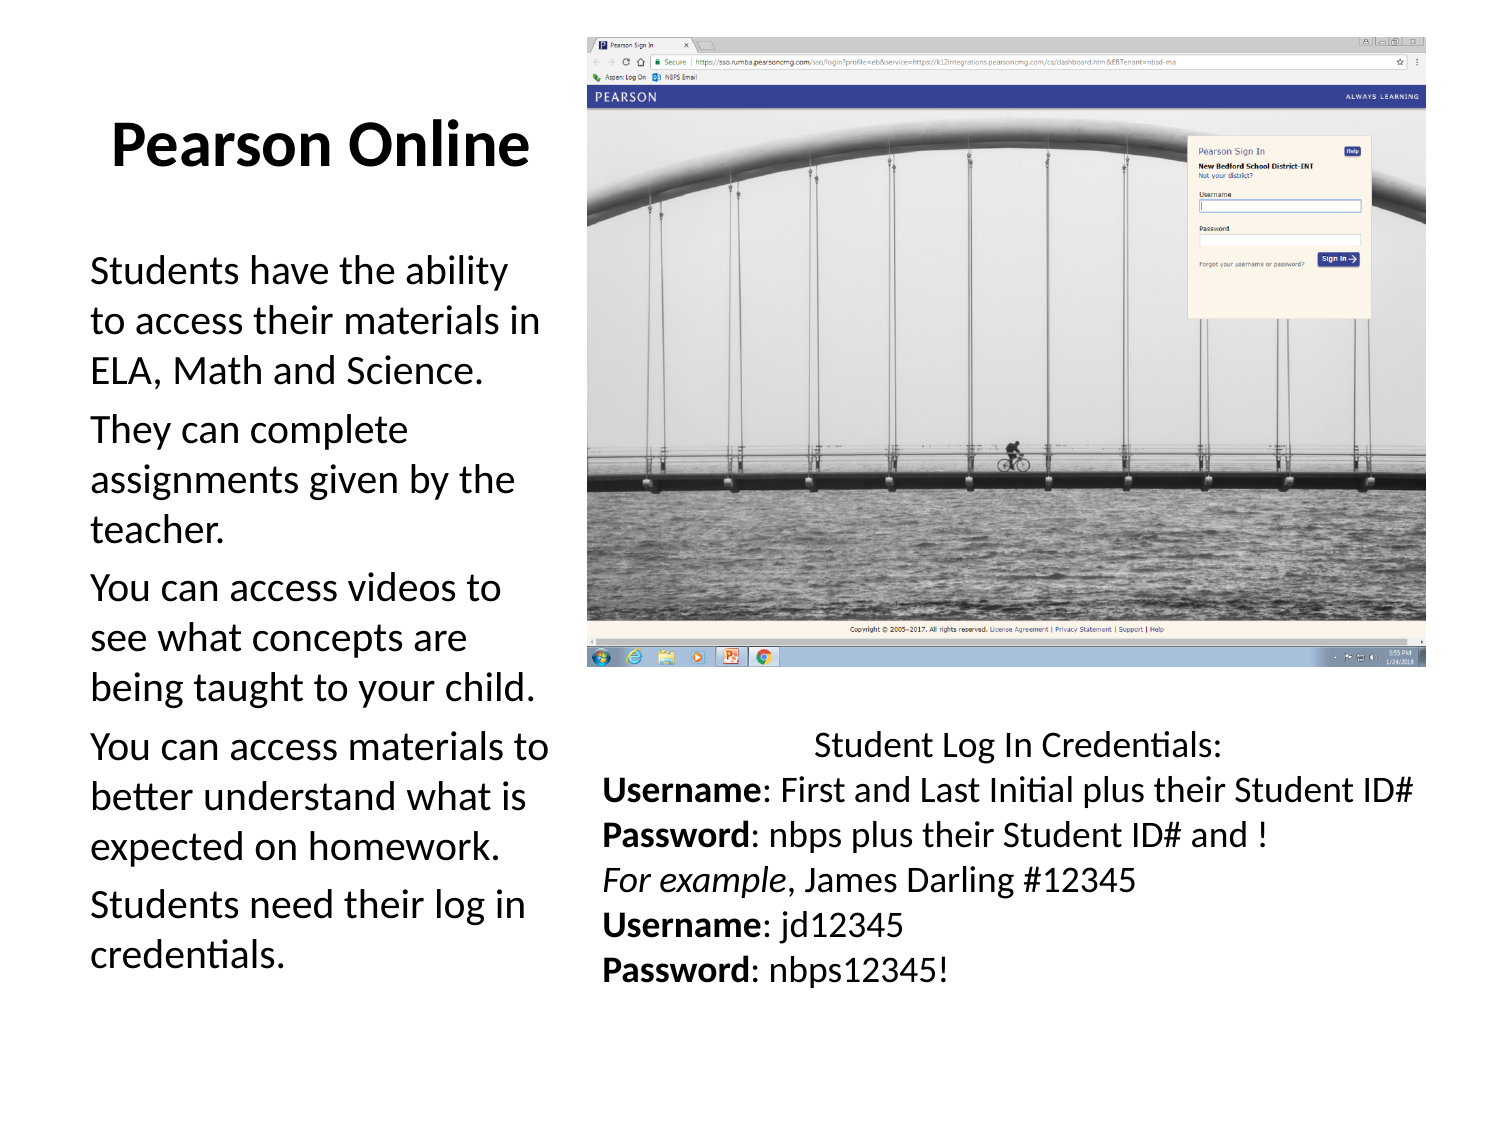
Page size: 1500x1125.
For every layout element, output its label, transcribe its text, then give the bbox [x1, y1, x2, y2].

list Students have the ability to access their materials in ELA, Math and Science. They can complete assignments given by the teacher. You can access videos to see what concepts are being taught to your child. You can access materials to better understand what is expected on homework. Students need their log in credentials. [75, 235, 569, 1005]
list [587, 37, 1427, 667]
title Pearson Online [75, 44, 569, 235]
text_box Student Log In Credentials: Username: First and Last Initial plus their Student ID# Password: nbps plus their Student ID# and ! For example, James Darling #12345 Username: jd12345 Password: nbps12345! [587, 712, 1450, 998]
